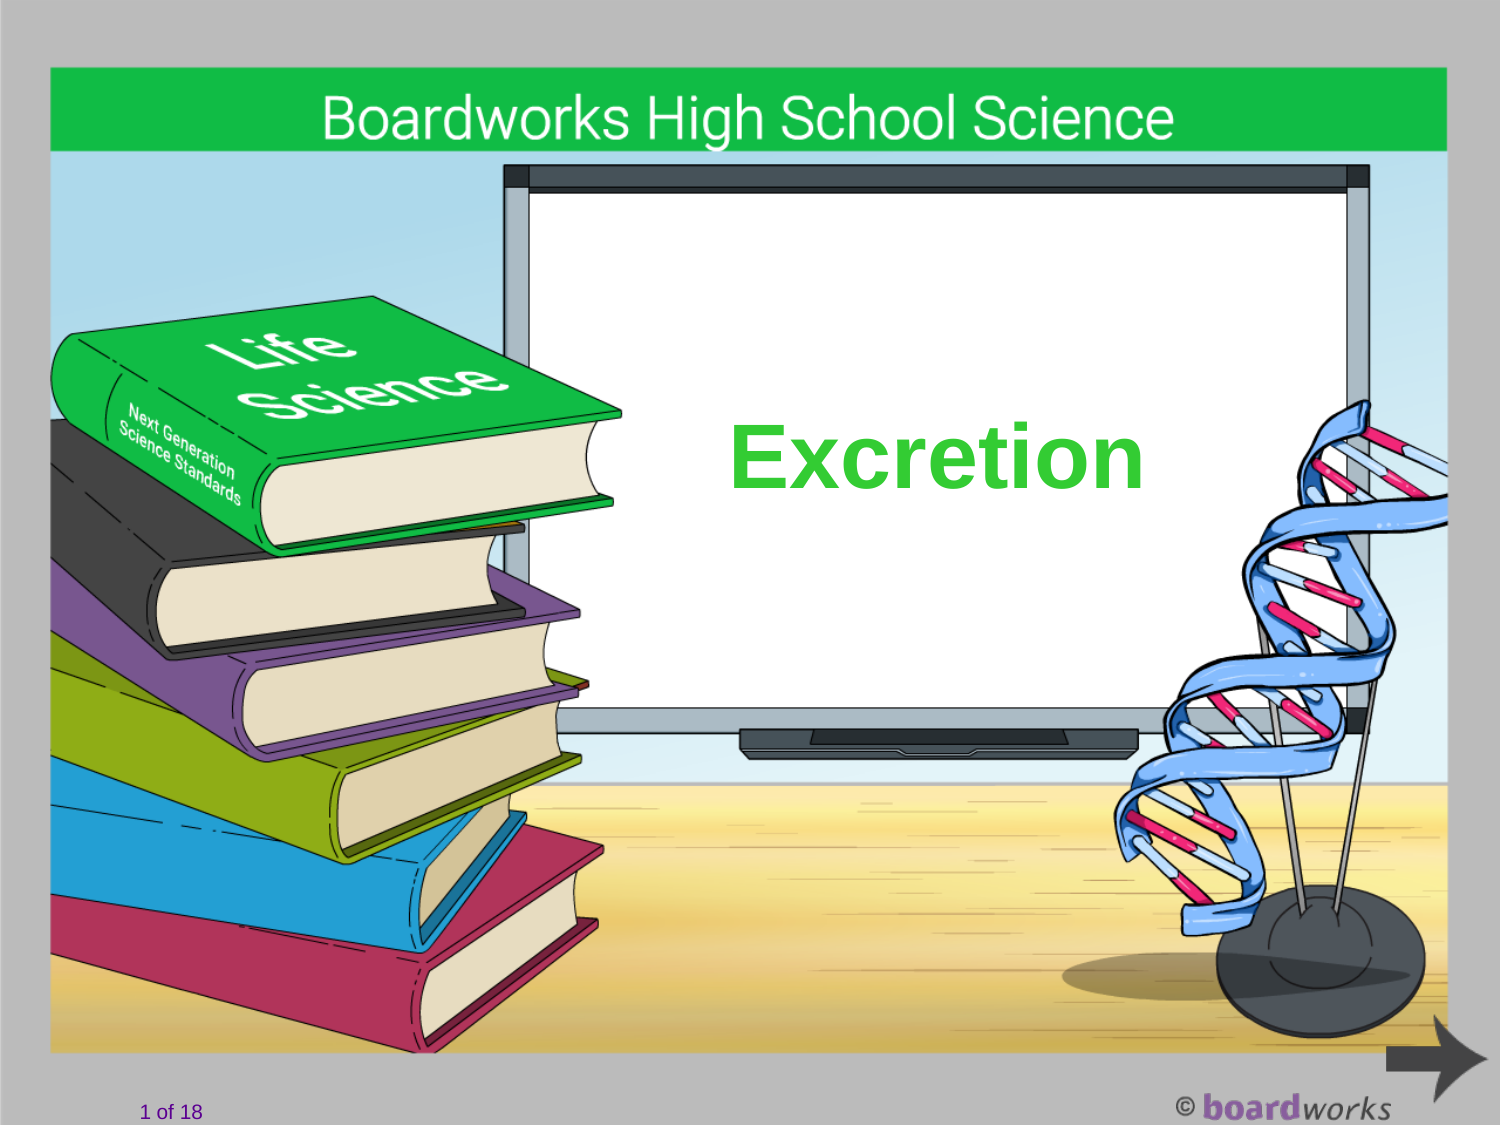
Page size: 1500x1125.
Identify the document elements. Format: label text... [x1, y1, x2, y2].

picture [0, 0, 1500, 1125]
title Excretion [528, 194, 1348, 709]
